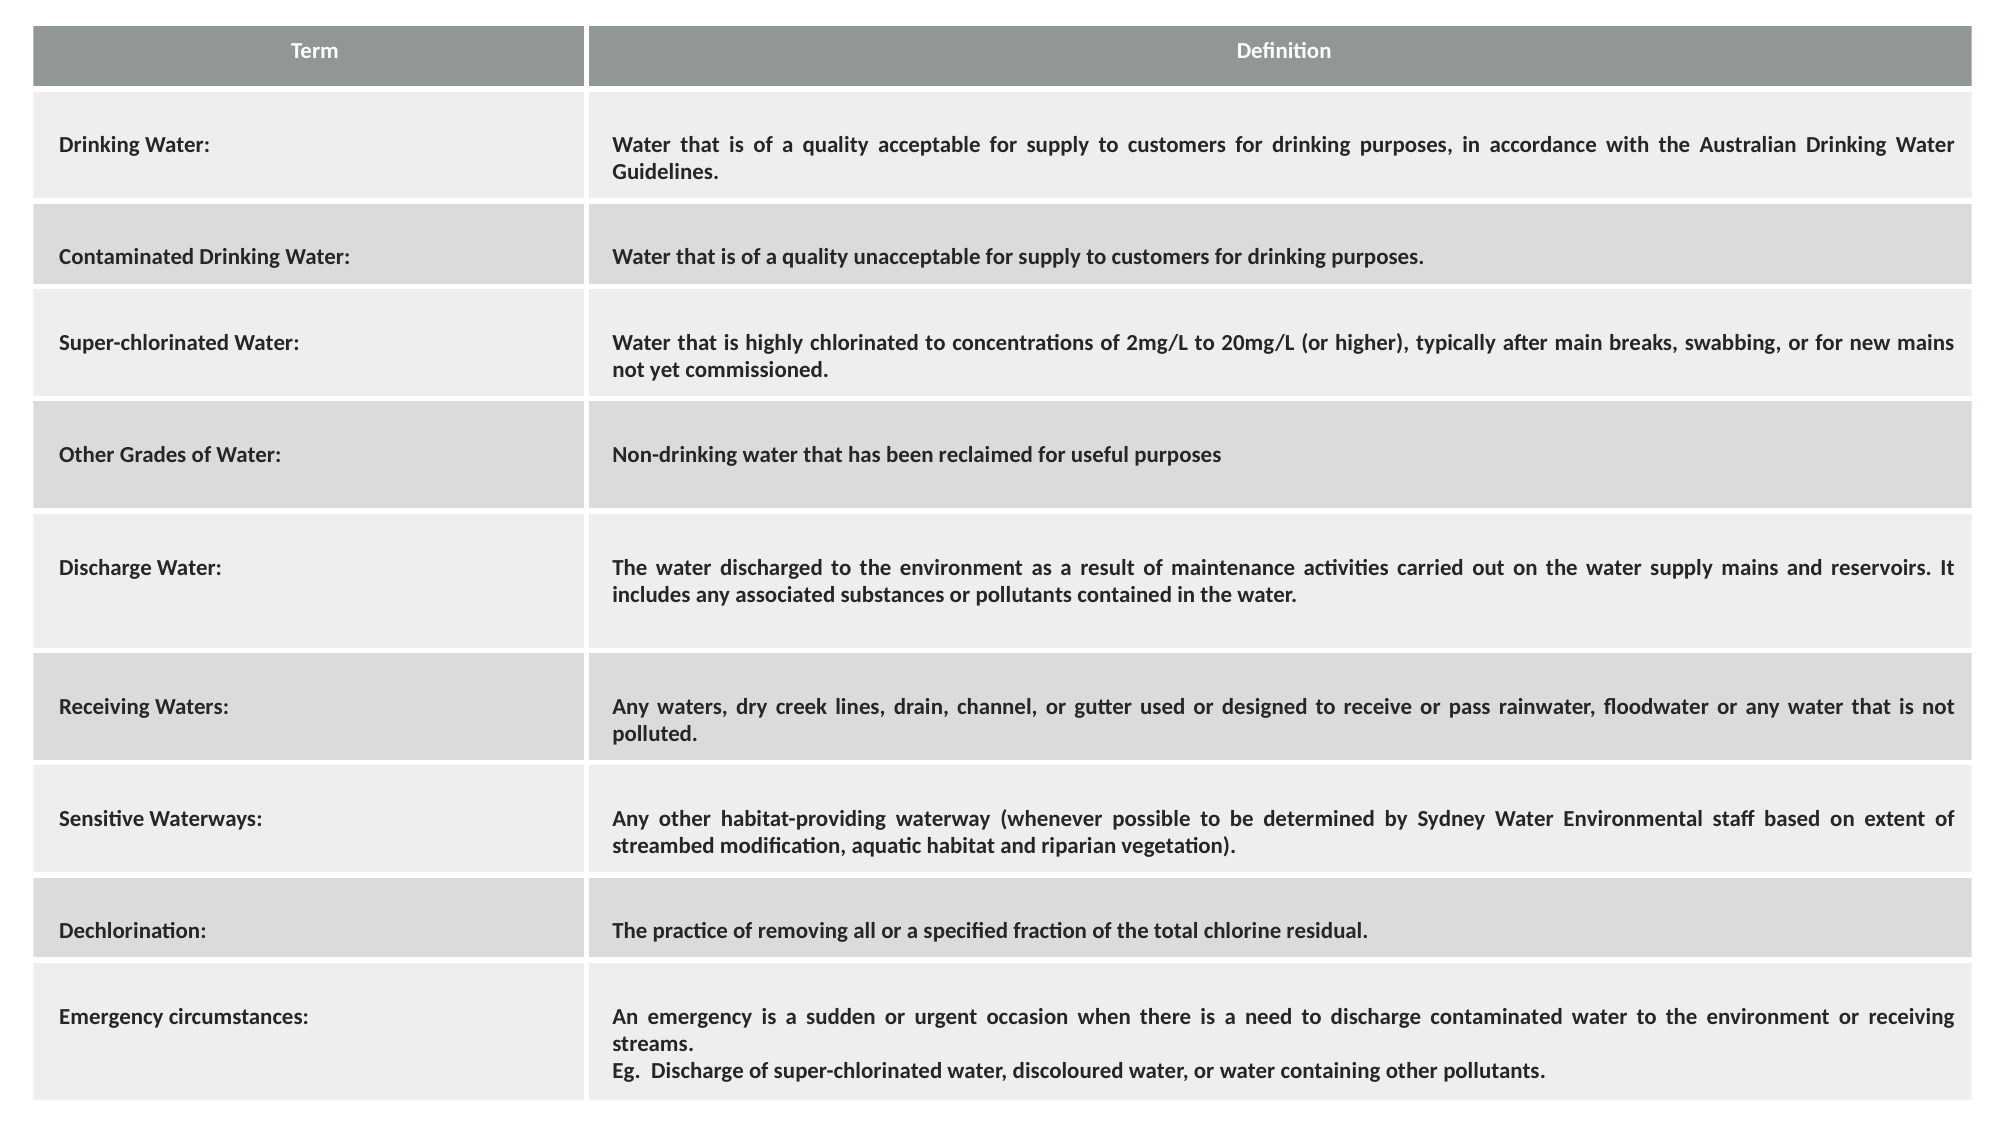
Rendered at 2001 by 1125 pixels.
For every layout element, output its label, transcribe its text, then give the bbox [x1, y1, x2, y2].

table_header Definition [589, 26, 1972, 86]
table_cell The practice of removing all or a specified fraction of the total chlorine residual. [589, 878, 1972, 957]
table_cell Drinking Water: [33, 92, 584, 198]
table_cell Discharge Water: [33, 514, 584, 648]
table_cell Any waters, dry creek lines, drain, channel, or gutter used or designed to receive or pass rainwater, floodwater or any water that is not polluted. [589, 653, 1972, 760]
table_cell Non-drinking water that has been reclaimed for useful purposes [589, 401, 1972, 508]
table_cell Water that is highly chlorinated to concentrations of 2mg/L to 20mg/L (or higher), typically after main breaks, swabbing, or for new mains not yet commissioned. [589, 289, 1972, 396]
table_cell Sensitive Waterways: [33, 765, 584, 872]
table_cell Receiving Waters: [33, 653, 584, 760]
table_cell Contaminated Drinking Water: [33, 204, 584, 284]
table_cell Water that is of a quality acceptable for supply to customers for drinking purposes, in accordance with the Australian Drinking Water Guidelines. [589, 92, 1972, 198]
table_cell An emergency is a sudden or urgent occasion when there is a need to discharge contaminated water to the environment or receiving streams. Eg. Discharge of super-chlorinated water, discoloured water, or water containing other pollutants. [589, 963, 1972, 1100]
table_header Term [33, 26, 584, 86]
table_cell Super-chlorinated Water: [33, 289, 584, 396]
table_cell The water discharged to the environment as a result of maintenance activities carried out on the water supply mains and reservoirs. It includes any associated substances or pollutants contained in the water. [589, 514, 1972, 648]
table_cell Any other habitat-providing waterway (whenever possible to be determined by Sydney Water Environmental staff based on extent of streambed modification, aquatic habitat and riparian vegetation). [589, 765, 1972, 872]
table_cell Other Grades of Water: [33, 401, 584, 508]
table_cell Dechlorination: [33, 878, 584, 957]
table_cell Emergency circumstances: [33, 963, 584, 1100]
table_cell Water that is of a quality unacceptable for supply to customers for drinking purposes. [589, 204, 1972, 284]
